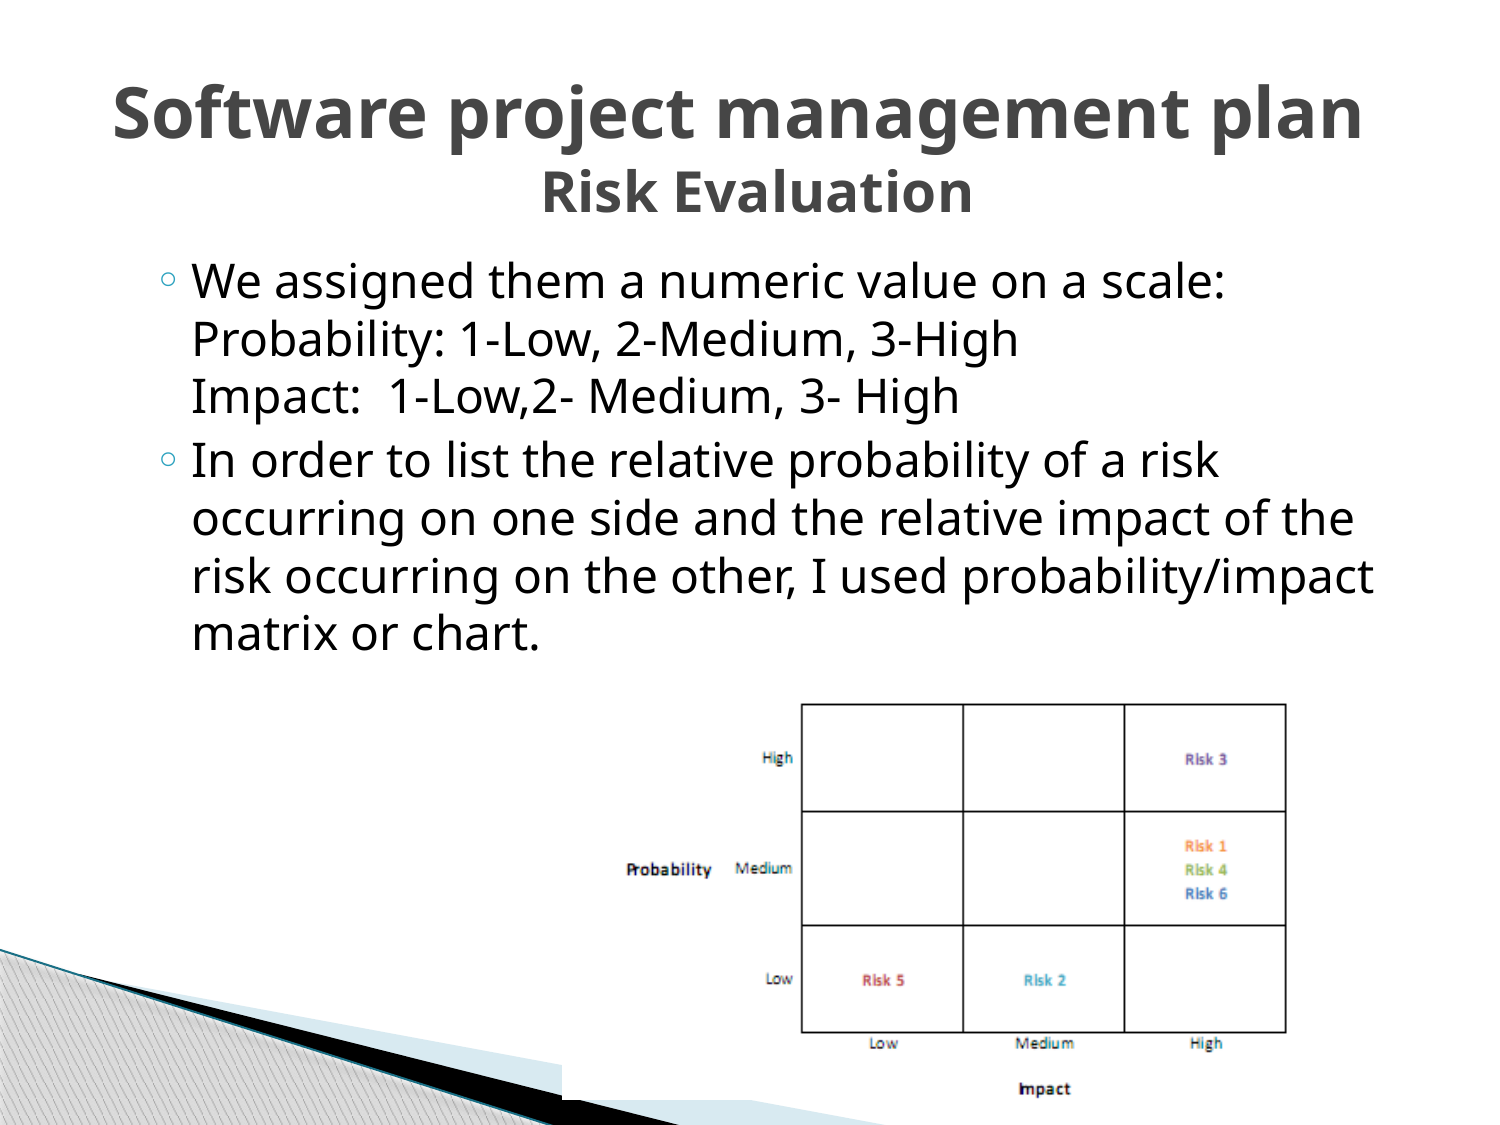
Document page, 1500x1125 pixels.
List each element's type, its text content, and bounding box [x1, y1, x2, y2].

title Software project management plan Risk Evaluation [75, 45, 1425, 233]
picture [562, 687, 1494, 1101]
list We assigned them a numeric value on a scale: Probability: 1-Low, 2-Medium, 3-High Impact: 1-Low,2- Medium, 3- High In order to list the relative probability of a risk occurring on one side and the relative impact of the risk occurring on the other, I used probability/impact matrix or chart. [75, 243, 1425, 986]
